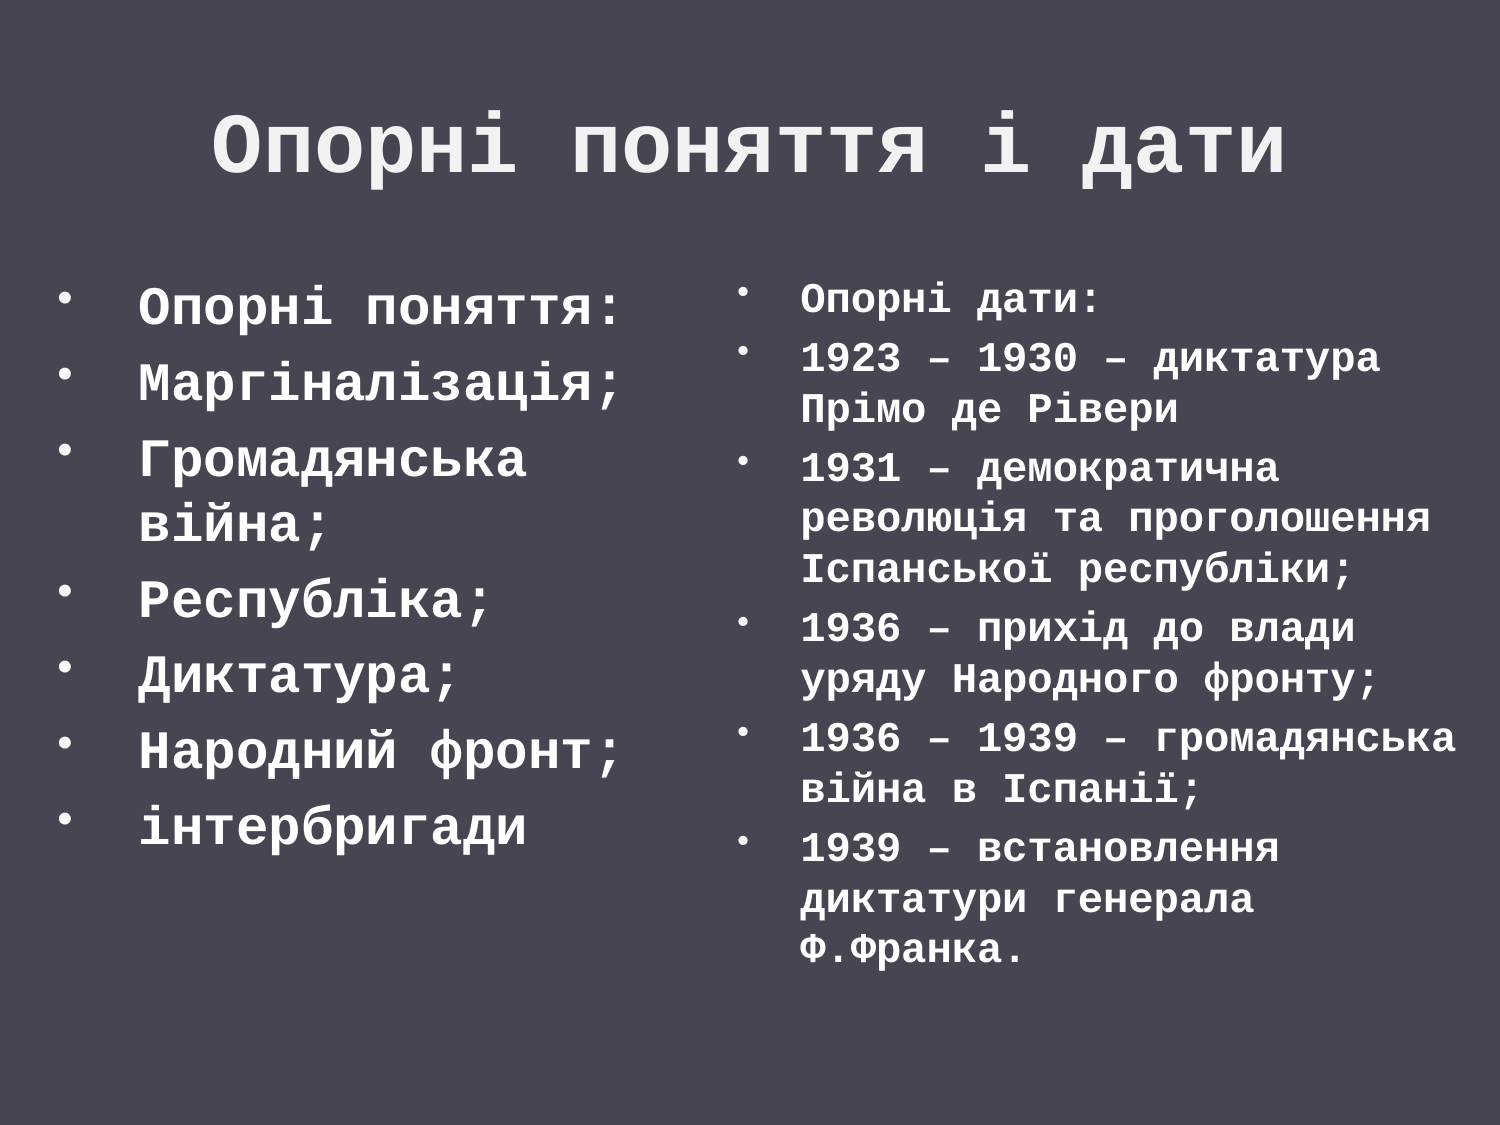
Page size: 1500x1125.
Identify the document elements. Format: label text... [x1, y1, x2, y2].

list Опорні дати: 1923 – 1930 – диктатура Прімо де Рівери 1931 – демократична революція та проголошення Іспанської республіки; 1936 – прихід до влади уряду Народного фронту; 1936 – 1939 – громадянська війна в Іспанії; 1939 – встановлення диктатури генерала Ф.Франка. [702, 262, 1476, 1038]
title Опорні поняття і дати [75, 45, 1425, 233]
list Опорні поняття: Маргіналізація; Громадянська війна; Республіка; Диктатура; Народний фронт; інтербригади [17, 262, 702, 1038]
